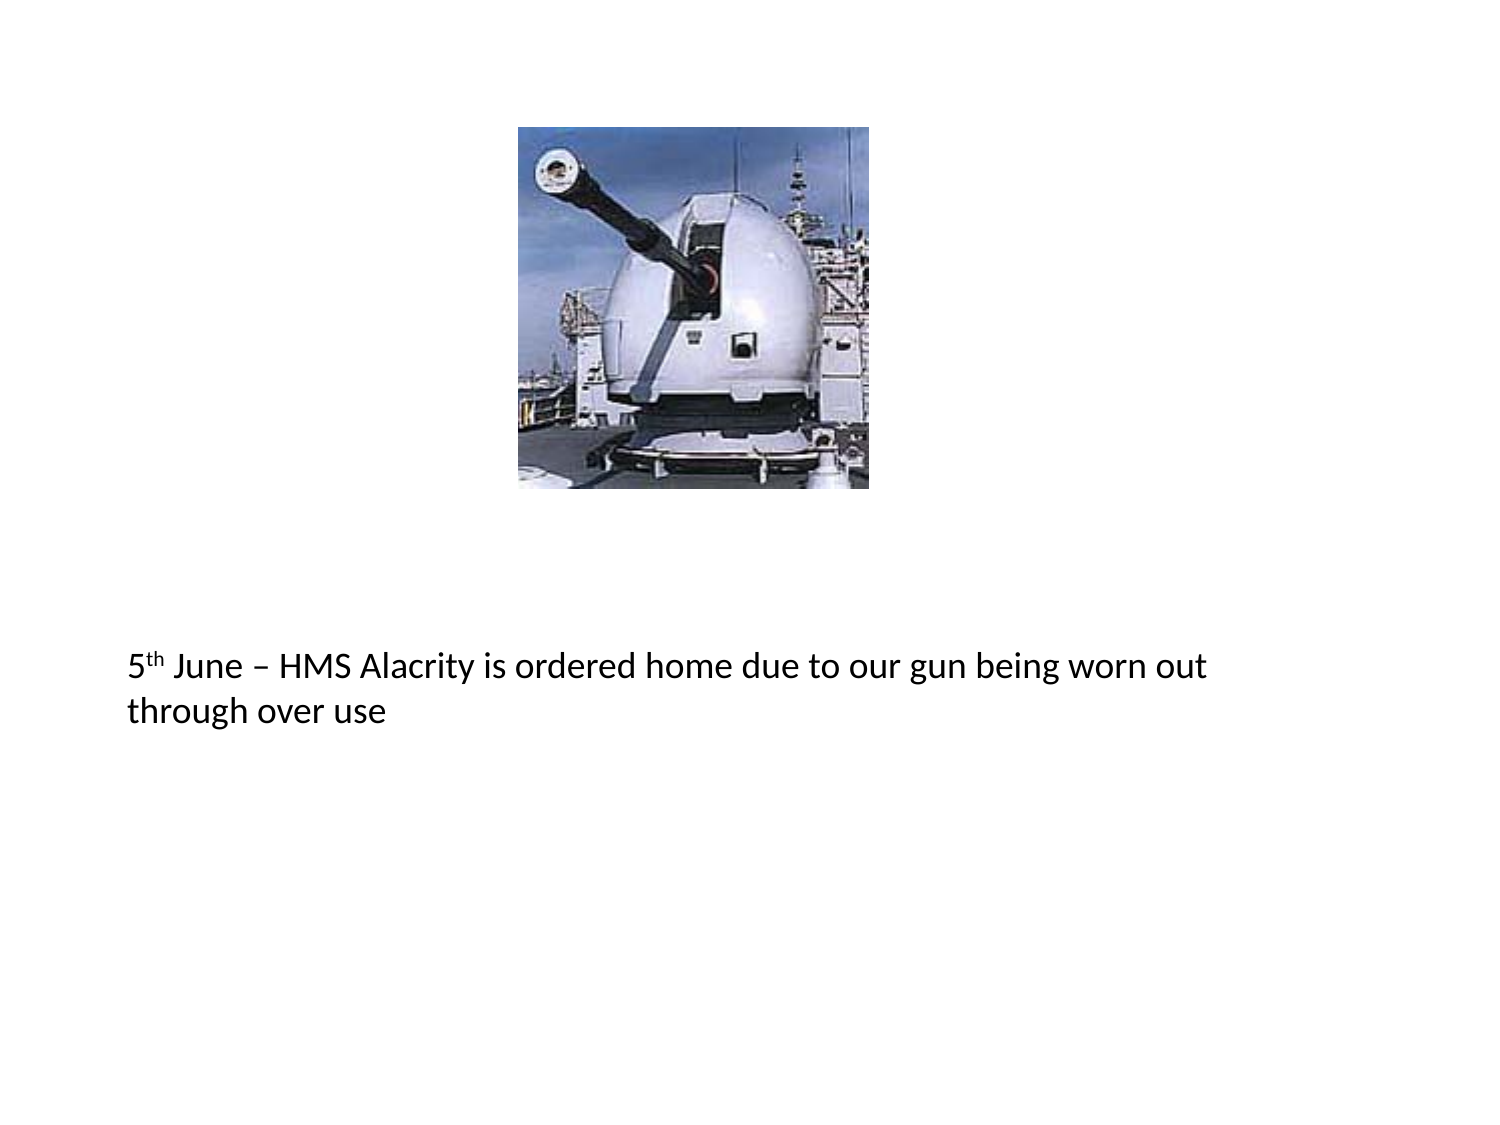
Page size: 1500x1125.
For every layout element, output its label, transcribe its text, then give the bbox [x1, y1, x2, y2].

picture [518, 126, 869, 490]
text_box 5th June – HMS Alacrity is ordered home due to our gun being worn out through over use [112, 633, 1294, 738]
